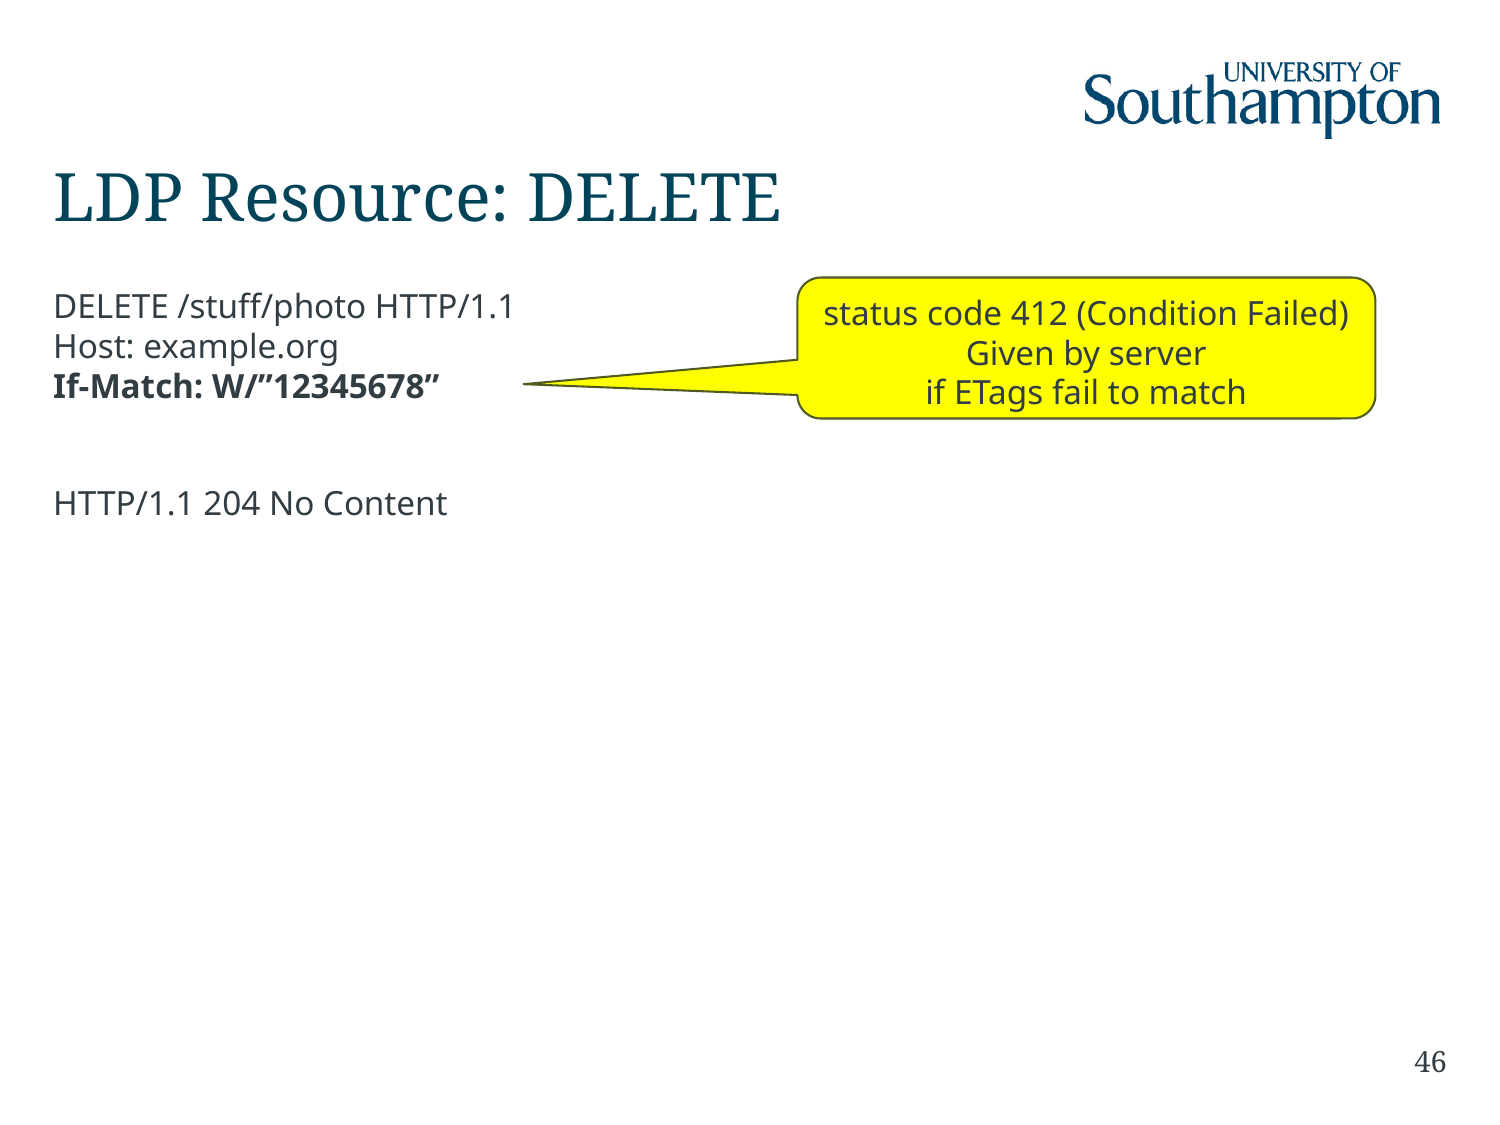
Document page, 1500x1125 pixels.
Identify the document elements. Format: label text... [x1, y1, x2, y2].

slide_number 46 [1159, 1035, 1448, 1088]
picture [1085, 62, 1440, 139]
list DELETE /stuff/photo HTTP/1.1 Host: example.org If-Match: W/”12345678” HTTP/1.1 204 No Content [52, 277, 1448, 1011]
text_box status code 412 (Condition Failed) Given by server if ETags fail to match [523, 277, 1376, 419]
title LDP Resource: DELETE [52, 147, 1448, 255]
